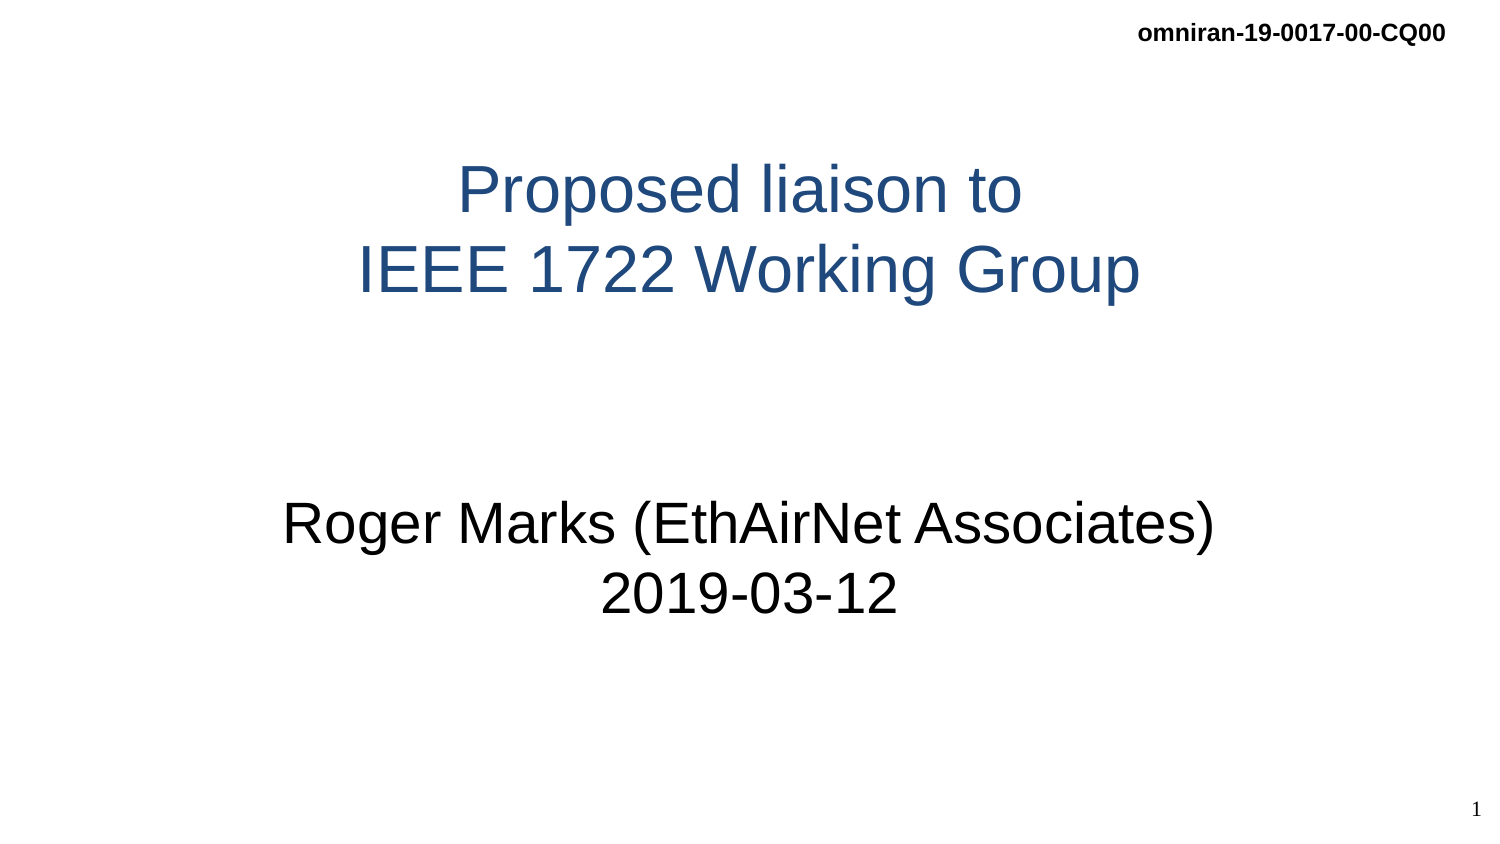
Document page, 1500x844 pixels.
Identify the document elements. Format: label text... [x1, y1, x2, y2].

title Proposed liaison to IEEE 1722 Working Group [112, 138, 1388, 443]
subtitle Roger Marks (EthAirNet Associates) 2019-03-12 [225, 478, 1275, 694]
